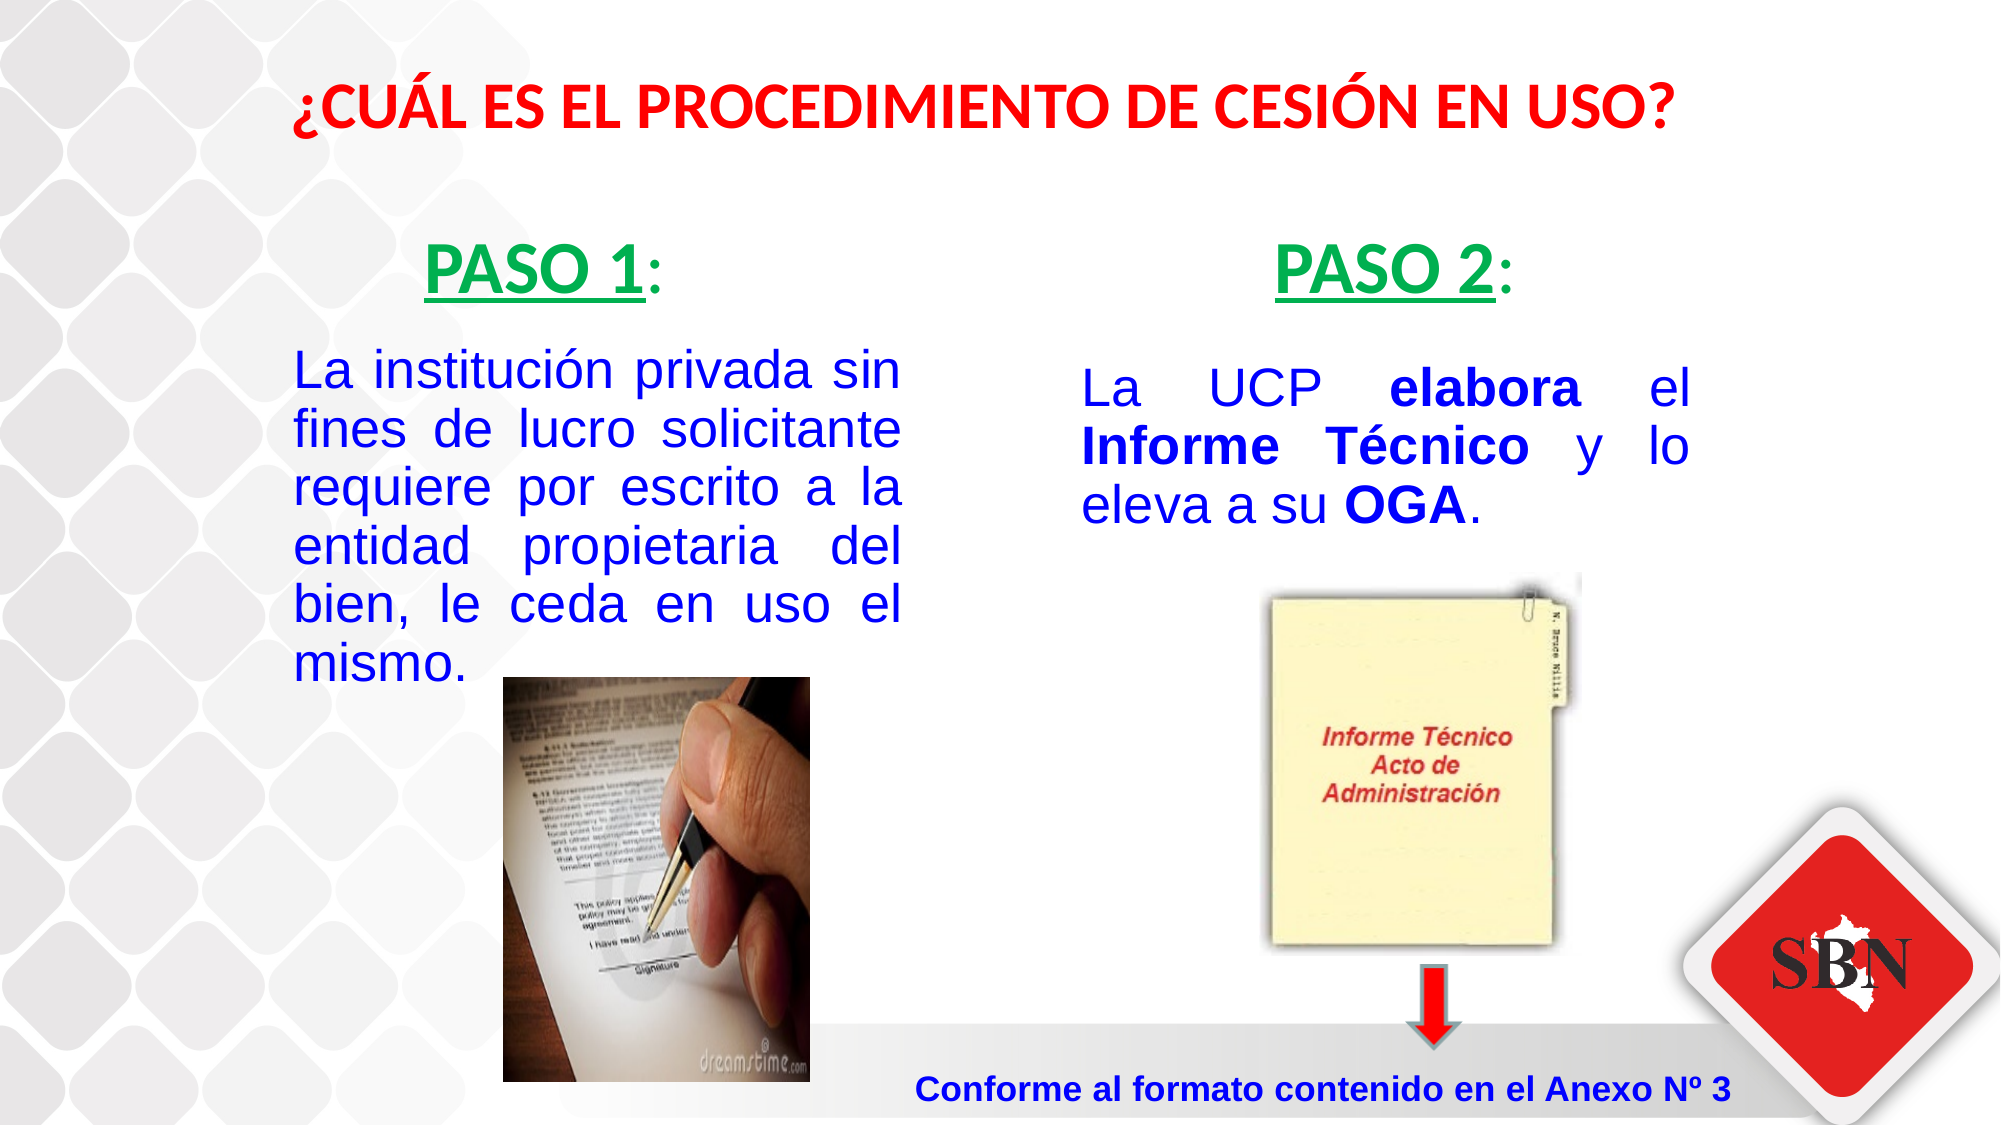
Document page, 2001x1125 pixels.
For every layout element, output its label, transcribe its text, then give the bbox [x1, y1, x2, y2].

text_box La institución privada sin fines de lucro solicitante requiere por escrito a la entidad propietaria del bien, le ceda en uso el mismo. [278, 334, 918, 701]
text_box Conforme al formato contenido en el Anexo Nº 3 [900, 1063, 1748, 1117]
text_box La UCP elabora el Informe Técnico y lo eleva a su OGA. [1066, 352, 1706, 543]
text_box PASO 2: [1259, 221, 1541, 317]
picture [0, 0, 2001, 1125]
text_box ¿CUÁL ES EL PROCEDIMIENTO DE CESIÓN EN USO? [273, 63, 1712, 150]
text_box PASO 1: [409, 221, 691, 317]
